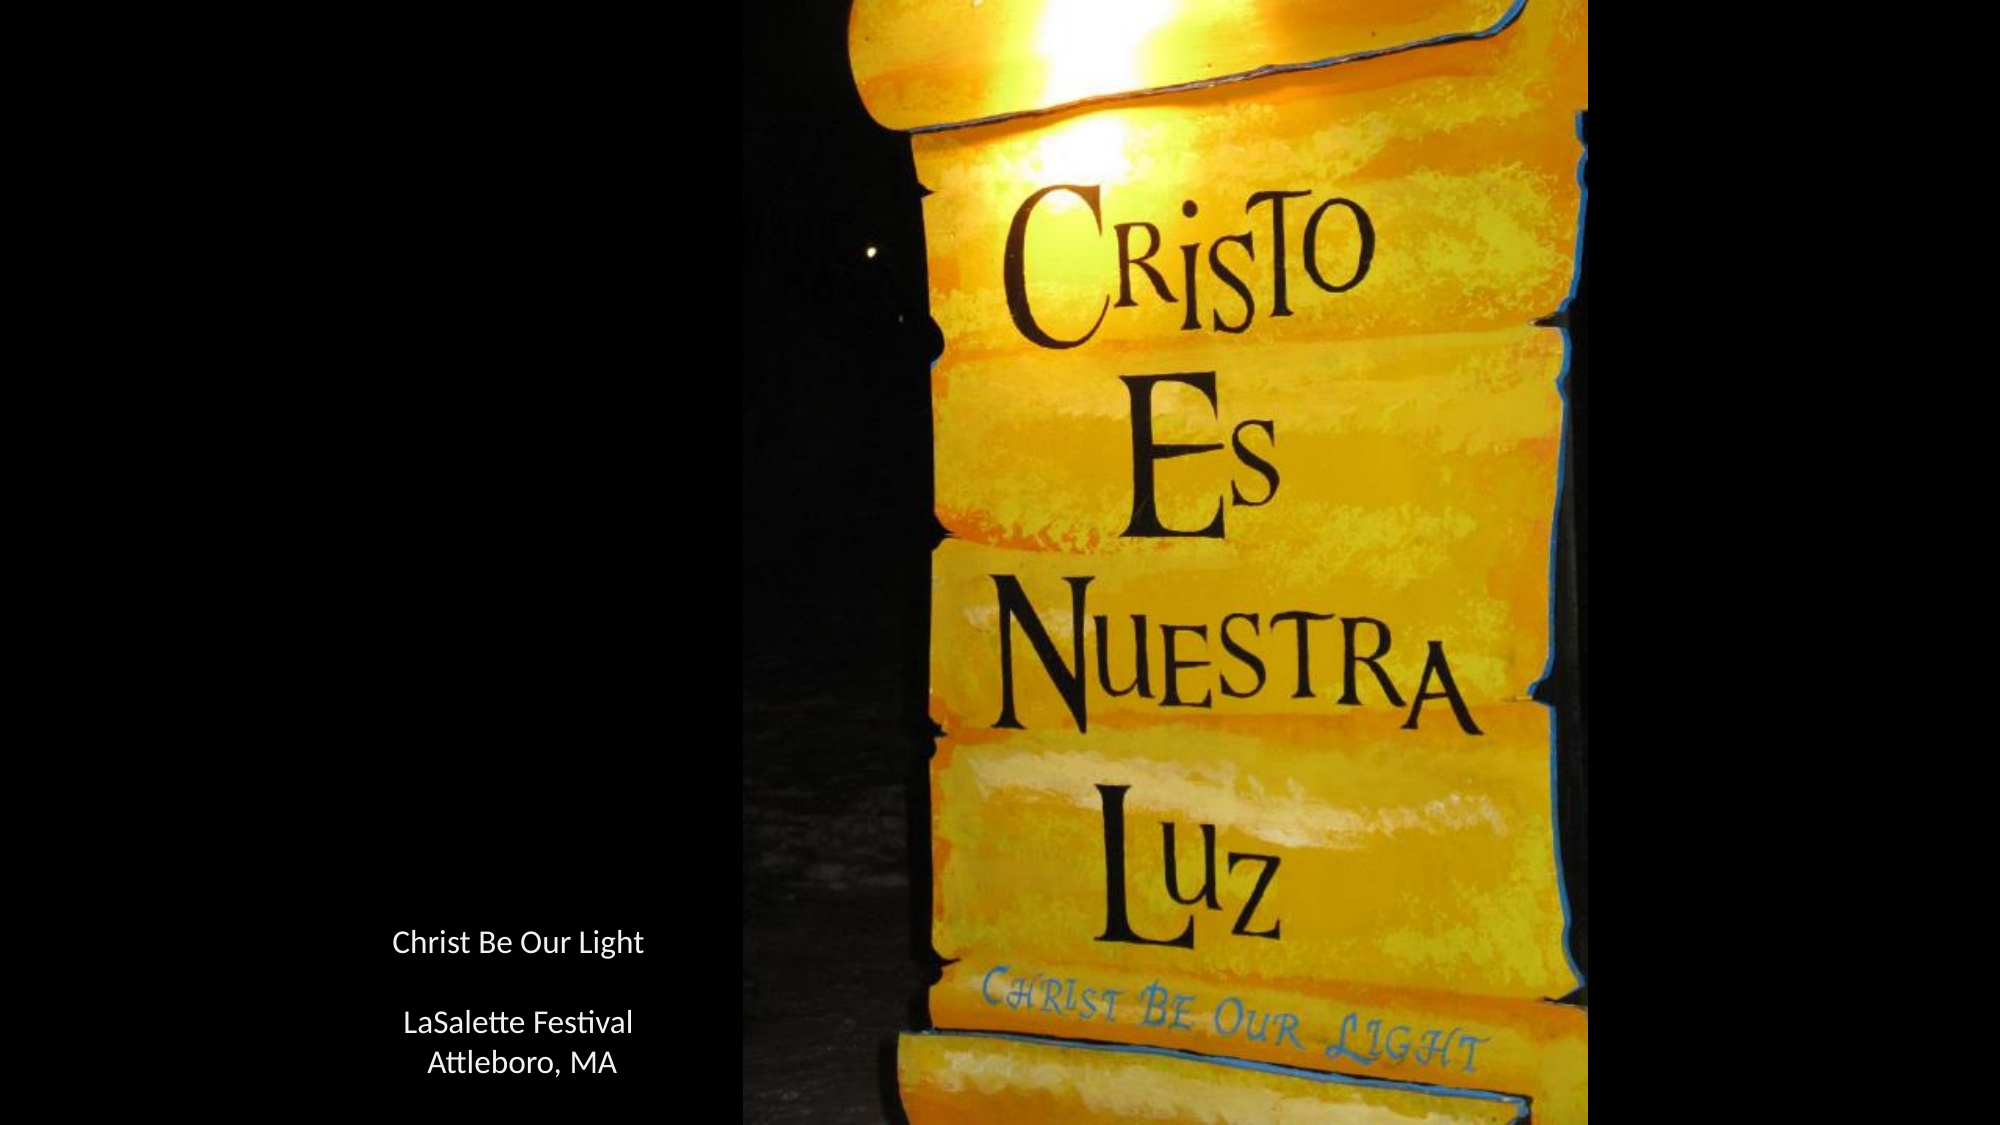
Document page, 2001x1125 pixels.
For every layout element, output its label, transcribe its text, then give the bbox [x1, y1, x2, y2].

picture [742, 0, 1588, 1125]
text_box Christ Be Our Light LaSalette Festival Attleboro, MA [275, 912, 737, 1087]
